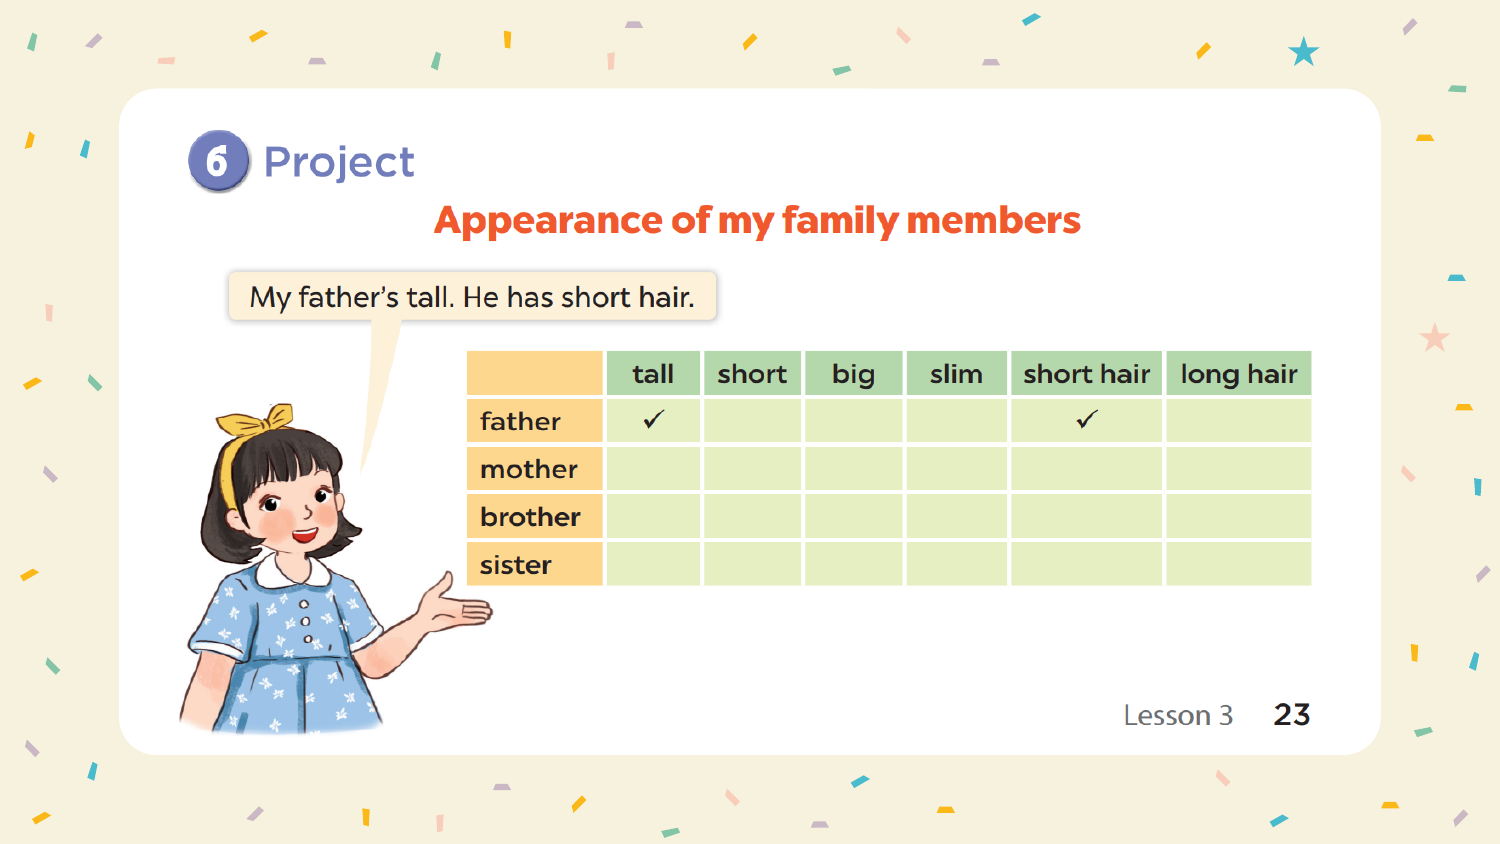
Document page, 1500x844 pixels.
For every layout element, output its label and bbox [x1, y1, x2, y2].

picture [162, 113, 1326, 747]
